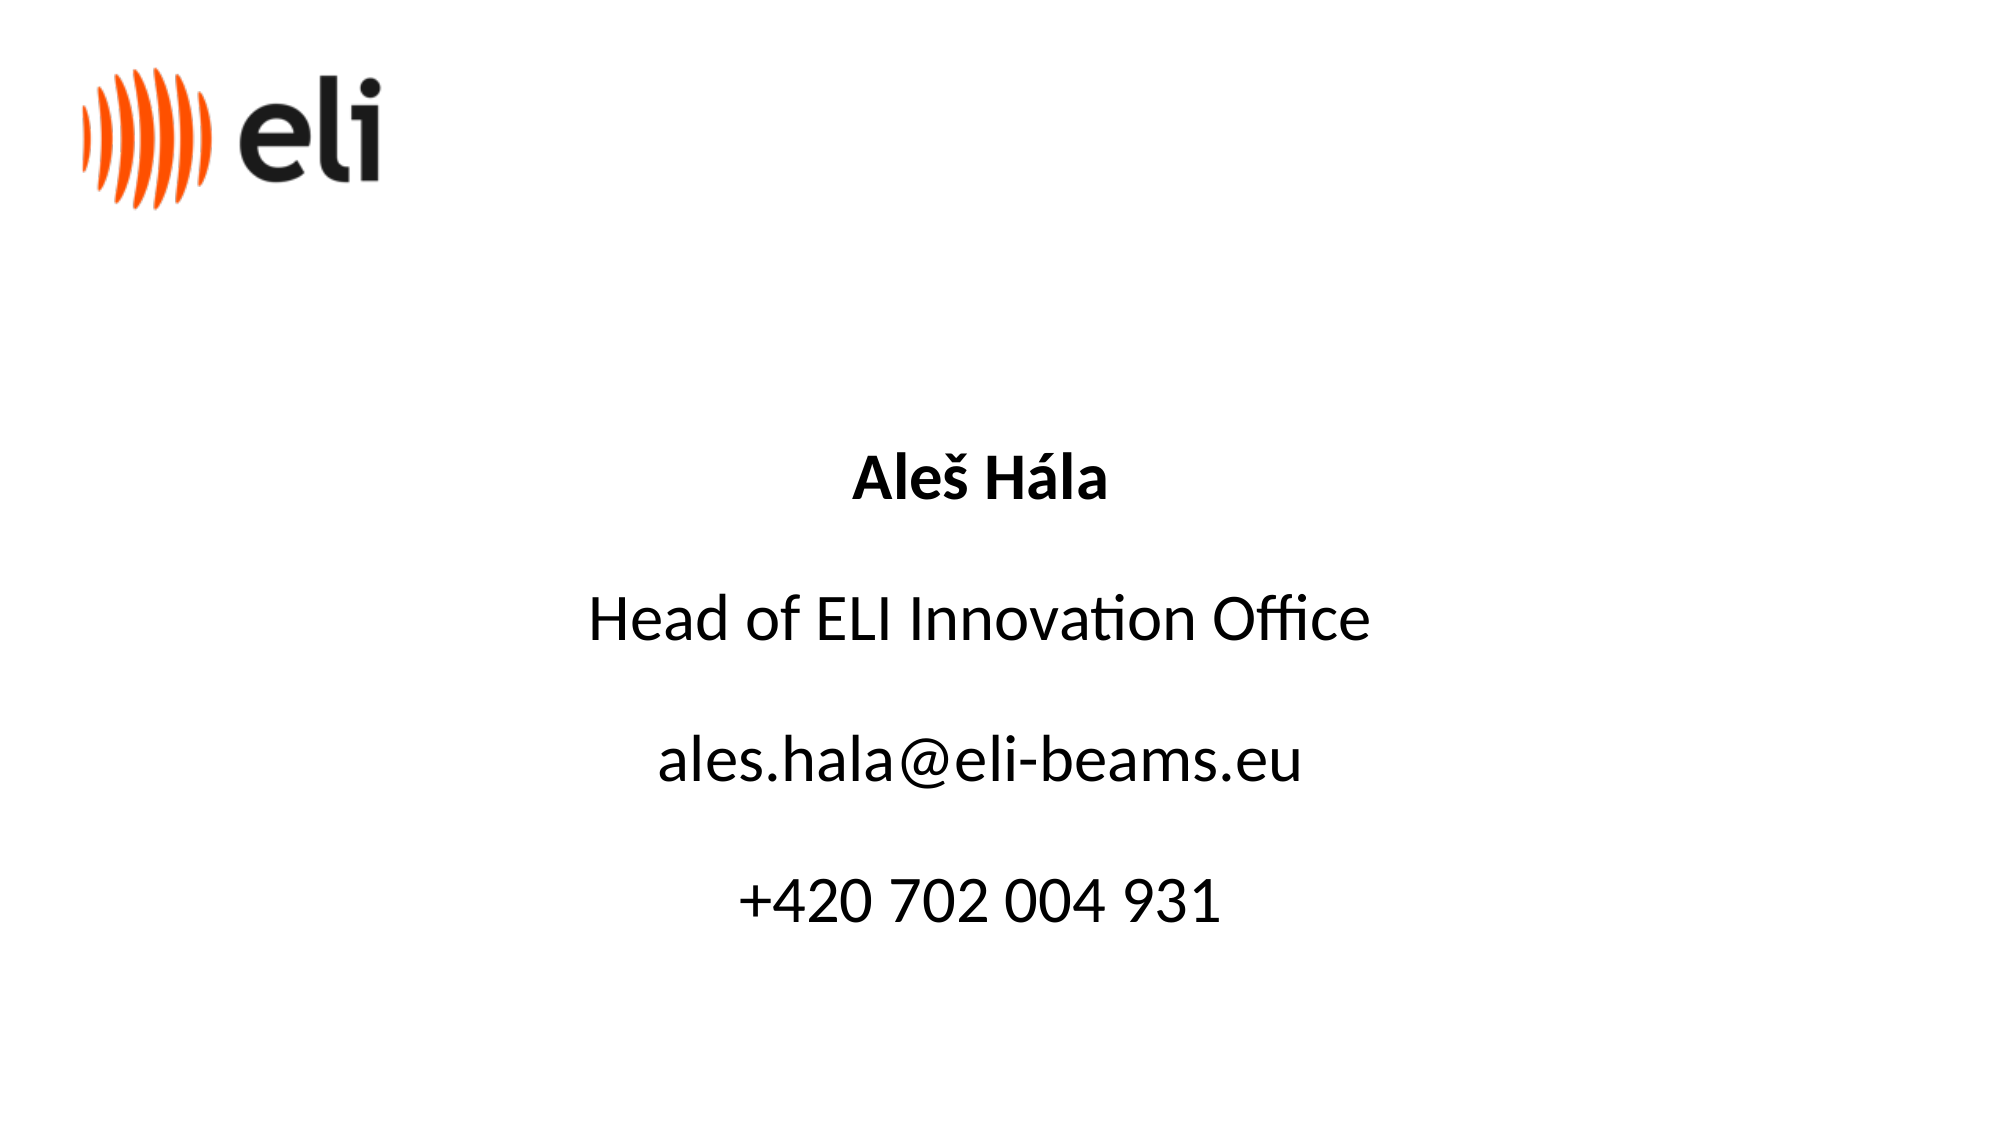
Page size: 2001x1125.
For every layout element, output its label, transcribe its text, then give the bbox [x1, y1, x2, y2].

list Aleš Hála Head of ELI Innovation Office ales.hala@eli-beams.eu +420 702 004 931 [75, 384, 1887, 960]
picture [80, 65, 383, 212]
